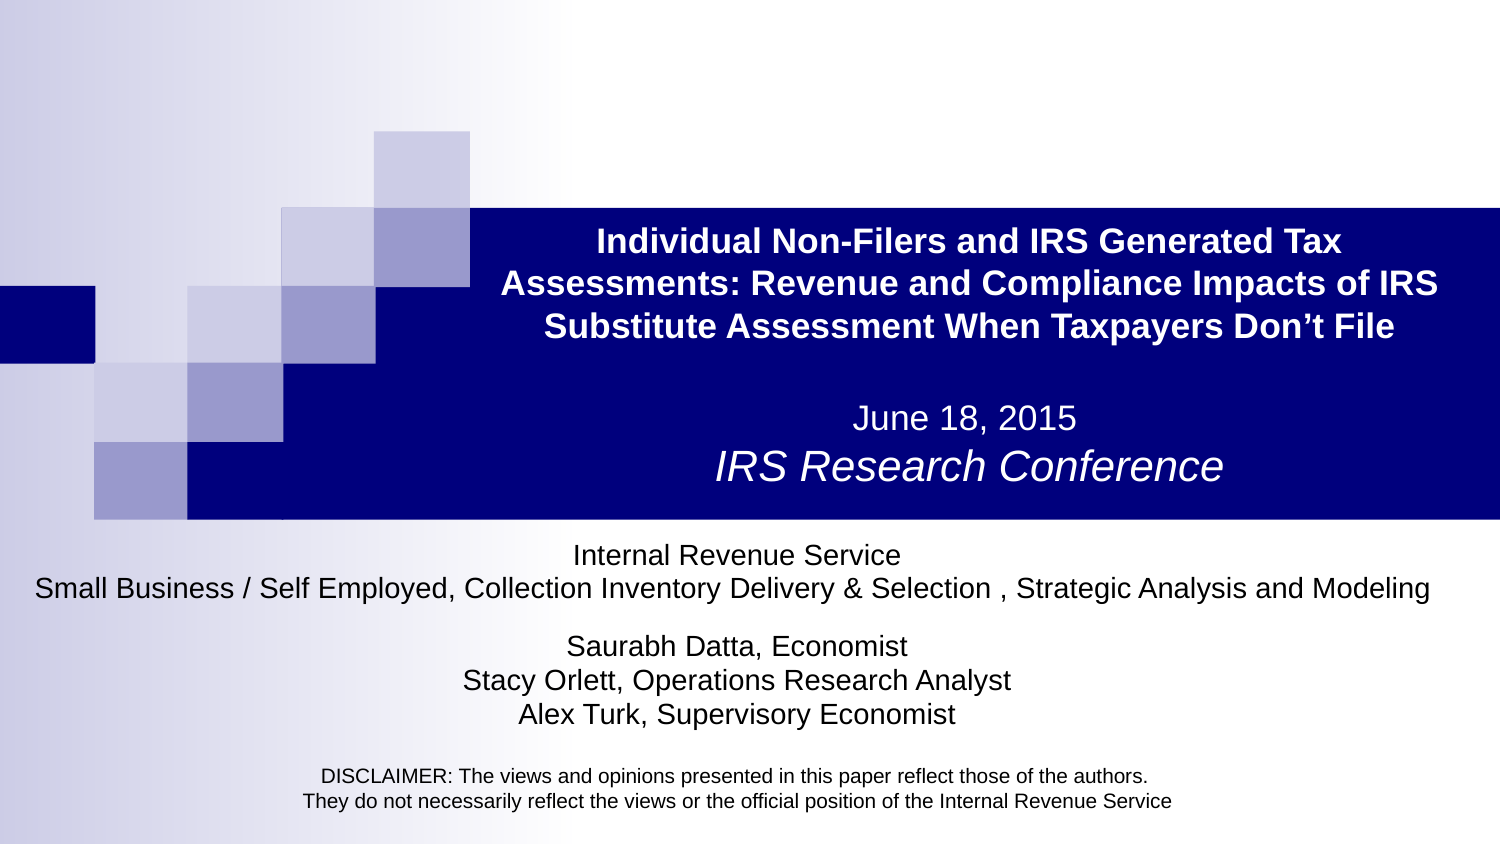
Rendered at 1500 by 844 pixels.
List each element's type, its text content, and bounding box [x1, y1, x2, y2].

subtitle Internal Revenue Service Small Business / Self Employed, Collection Inventory Delivery & Selection , Strategic Analysis and Modeling Saurabh Datta, Economist Stacy Orlett, Operations Research Analyst Alex Turk, Supervisory Economist DISCLAIMER: The views and opinions presented in this paper reflect those of the authors. They do not necessarily reflect the views or the official position of the Internal Revenue Service [0, 536, 1476, 844]
title Individual Non-Filers and IRS Generated Tax Assessments: Revenue and Compliance Impacts of IRS Substitute Assessment When Taxpayers Don’t File June 18, 2015 IRS Research Conference [464, 210, 1476, 497]
